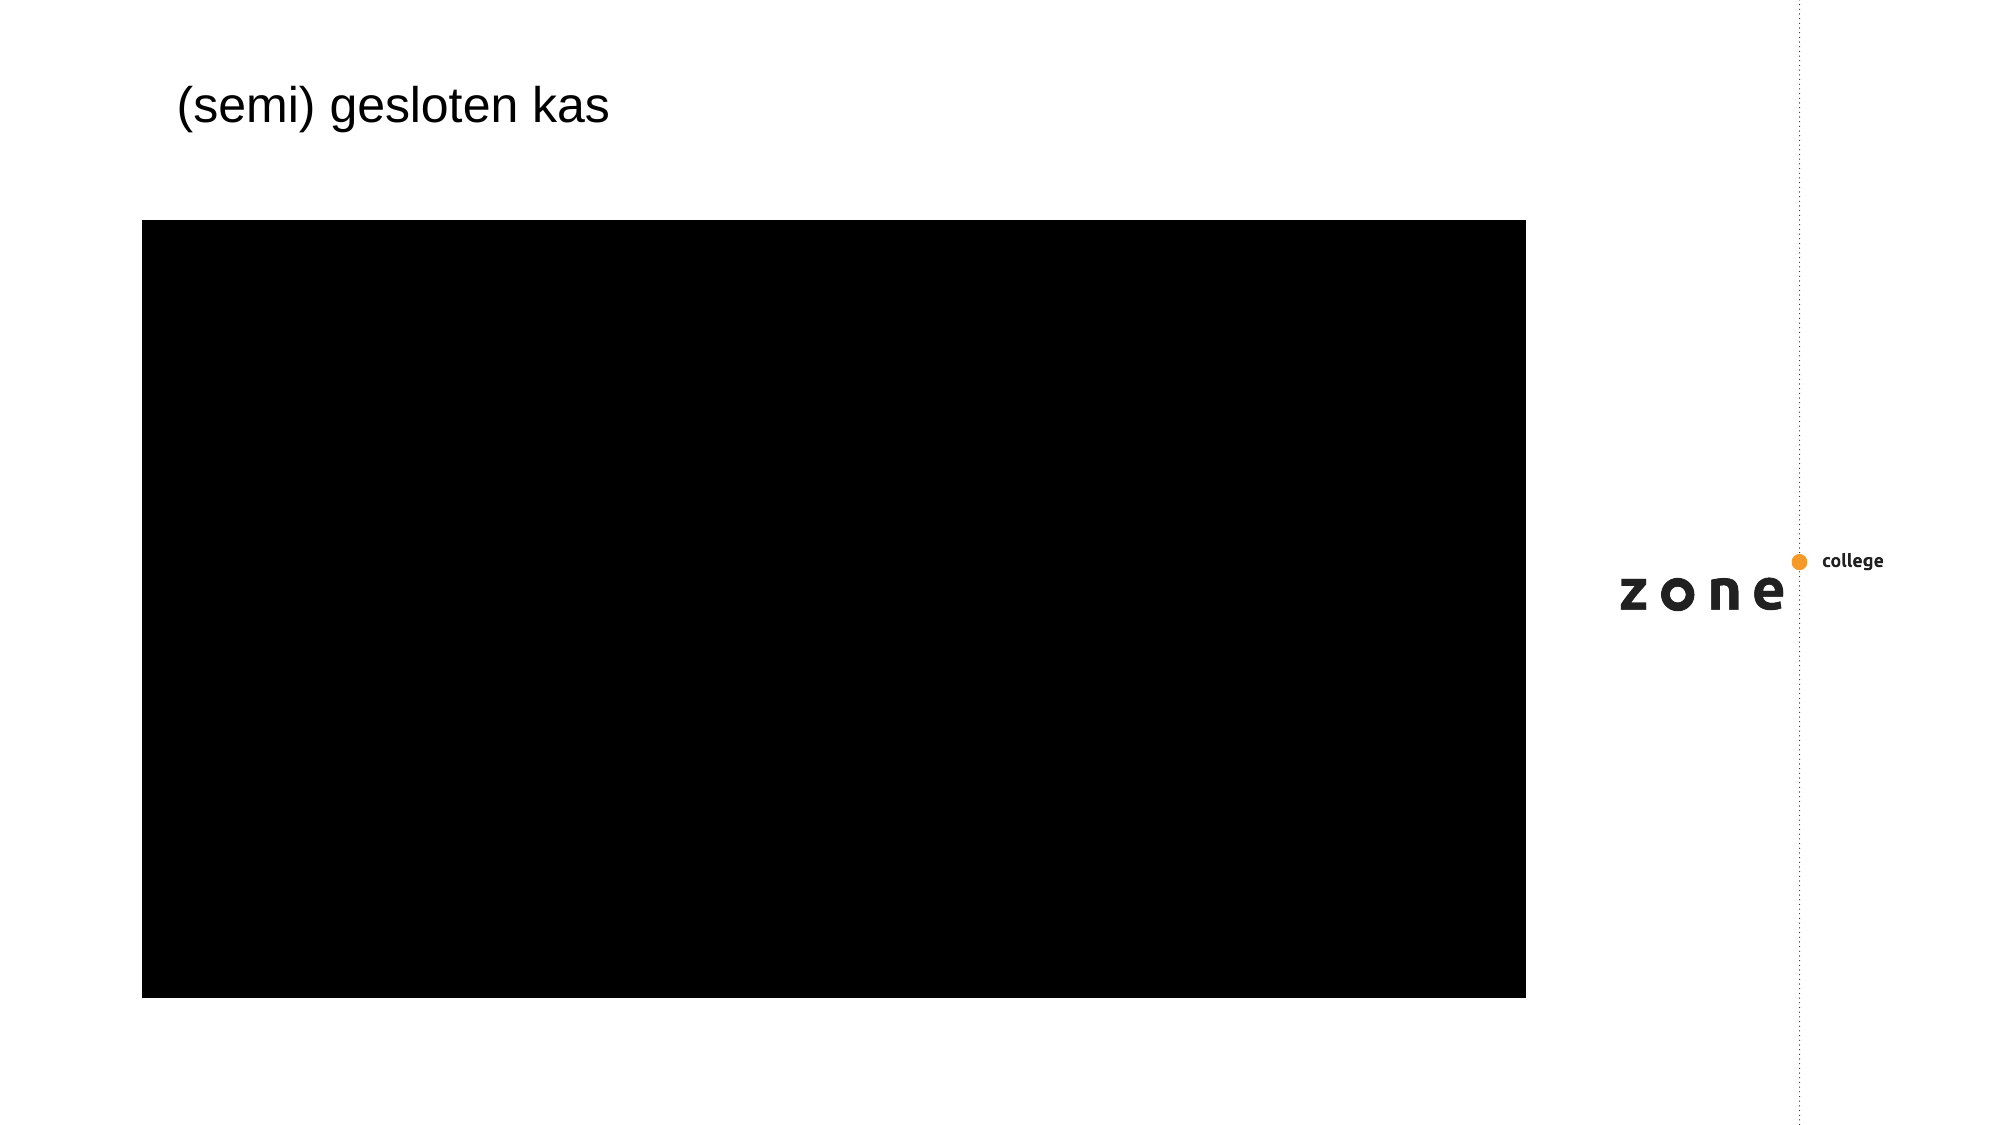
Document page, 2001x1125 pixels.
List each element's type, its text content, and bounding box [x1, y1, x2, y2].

text_box (semi) gesloten kas [161, 65, 1632, 141]
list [141, 219, 1526, 999]
picture [1596, 0, 2001, 1125]
